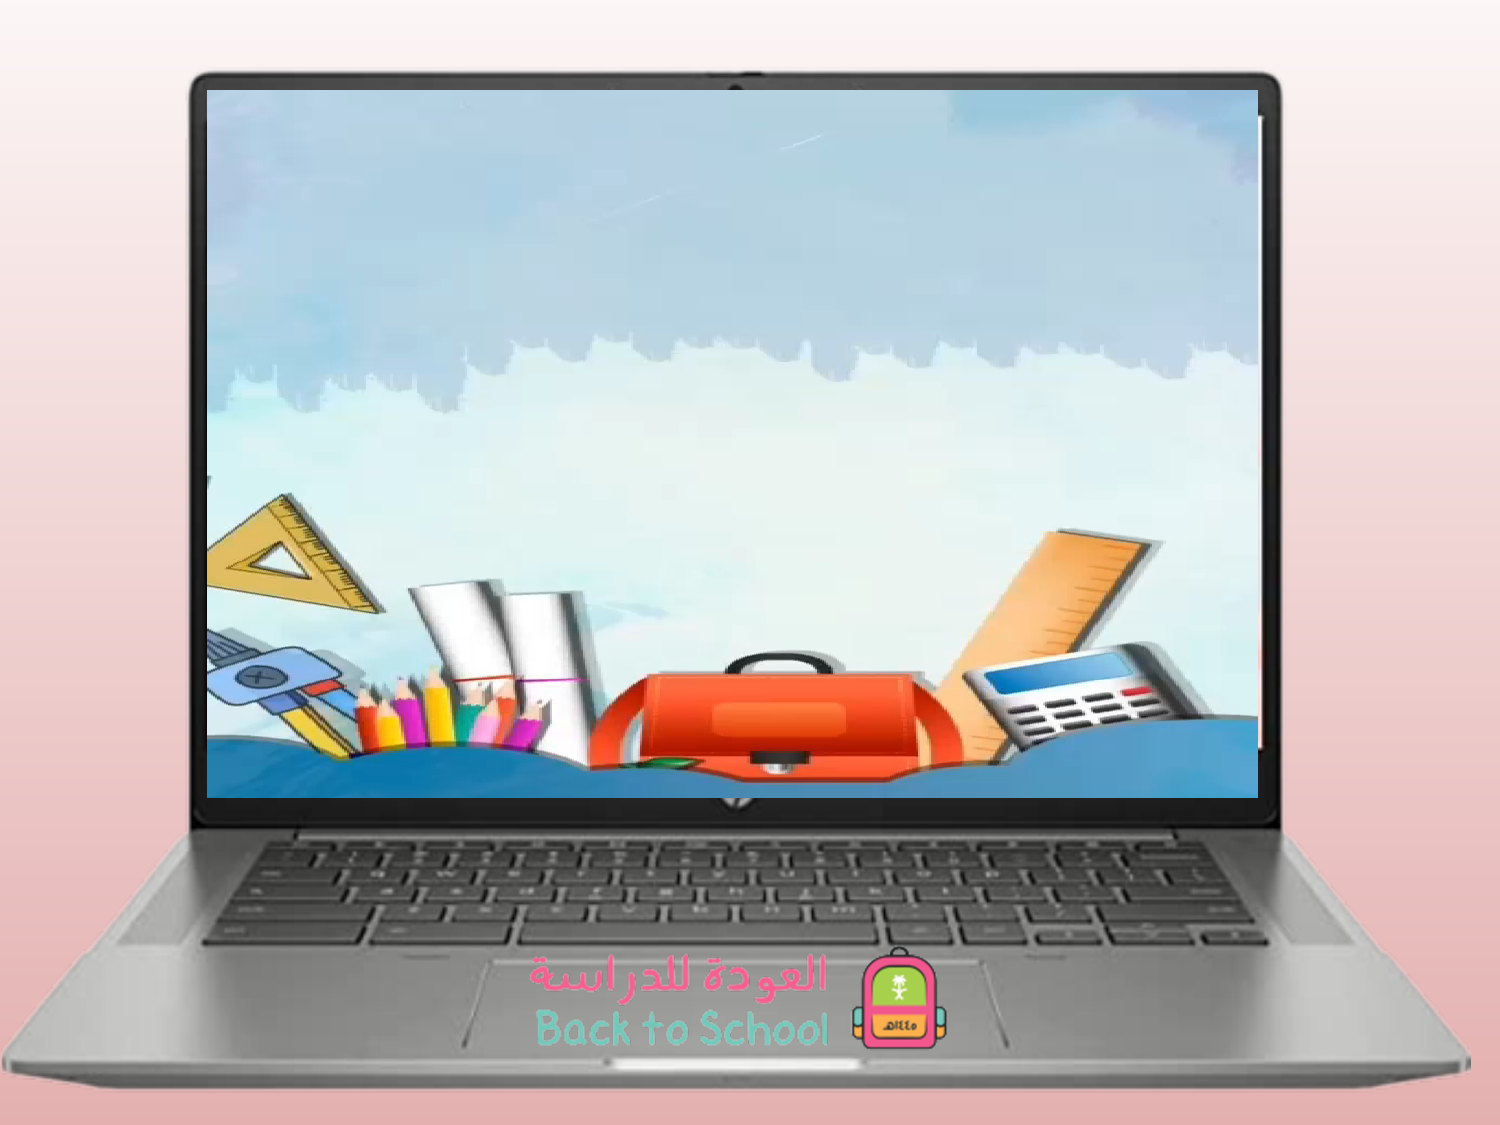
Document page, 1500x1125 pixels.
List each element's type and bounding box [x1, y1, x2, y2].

picture [0, 66, 1471, 1116]
text_box [206, 89, 1259, 799]
